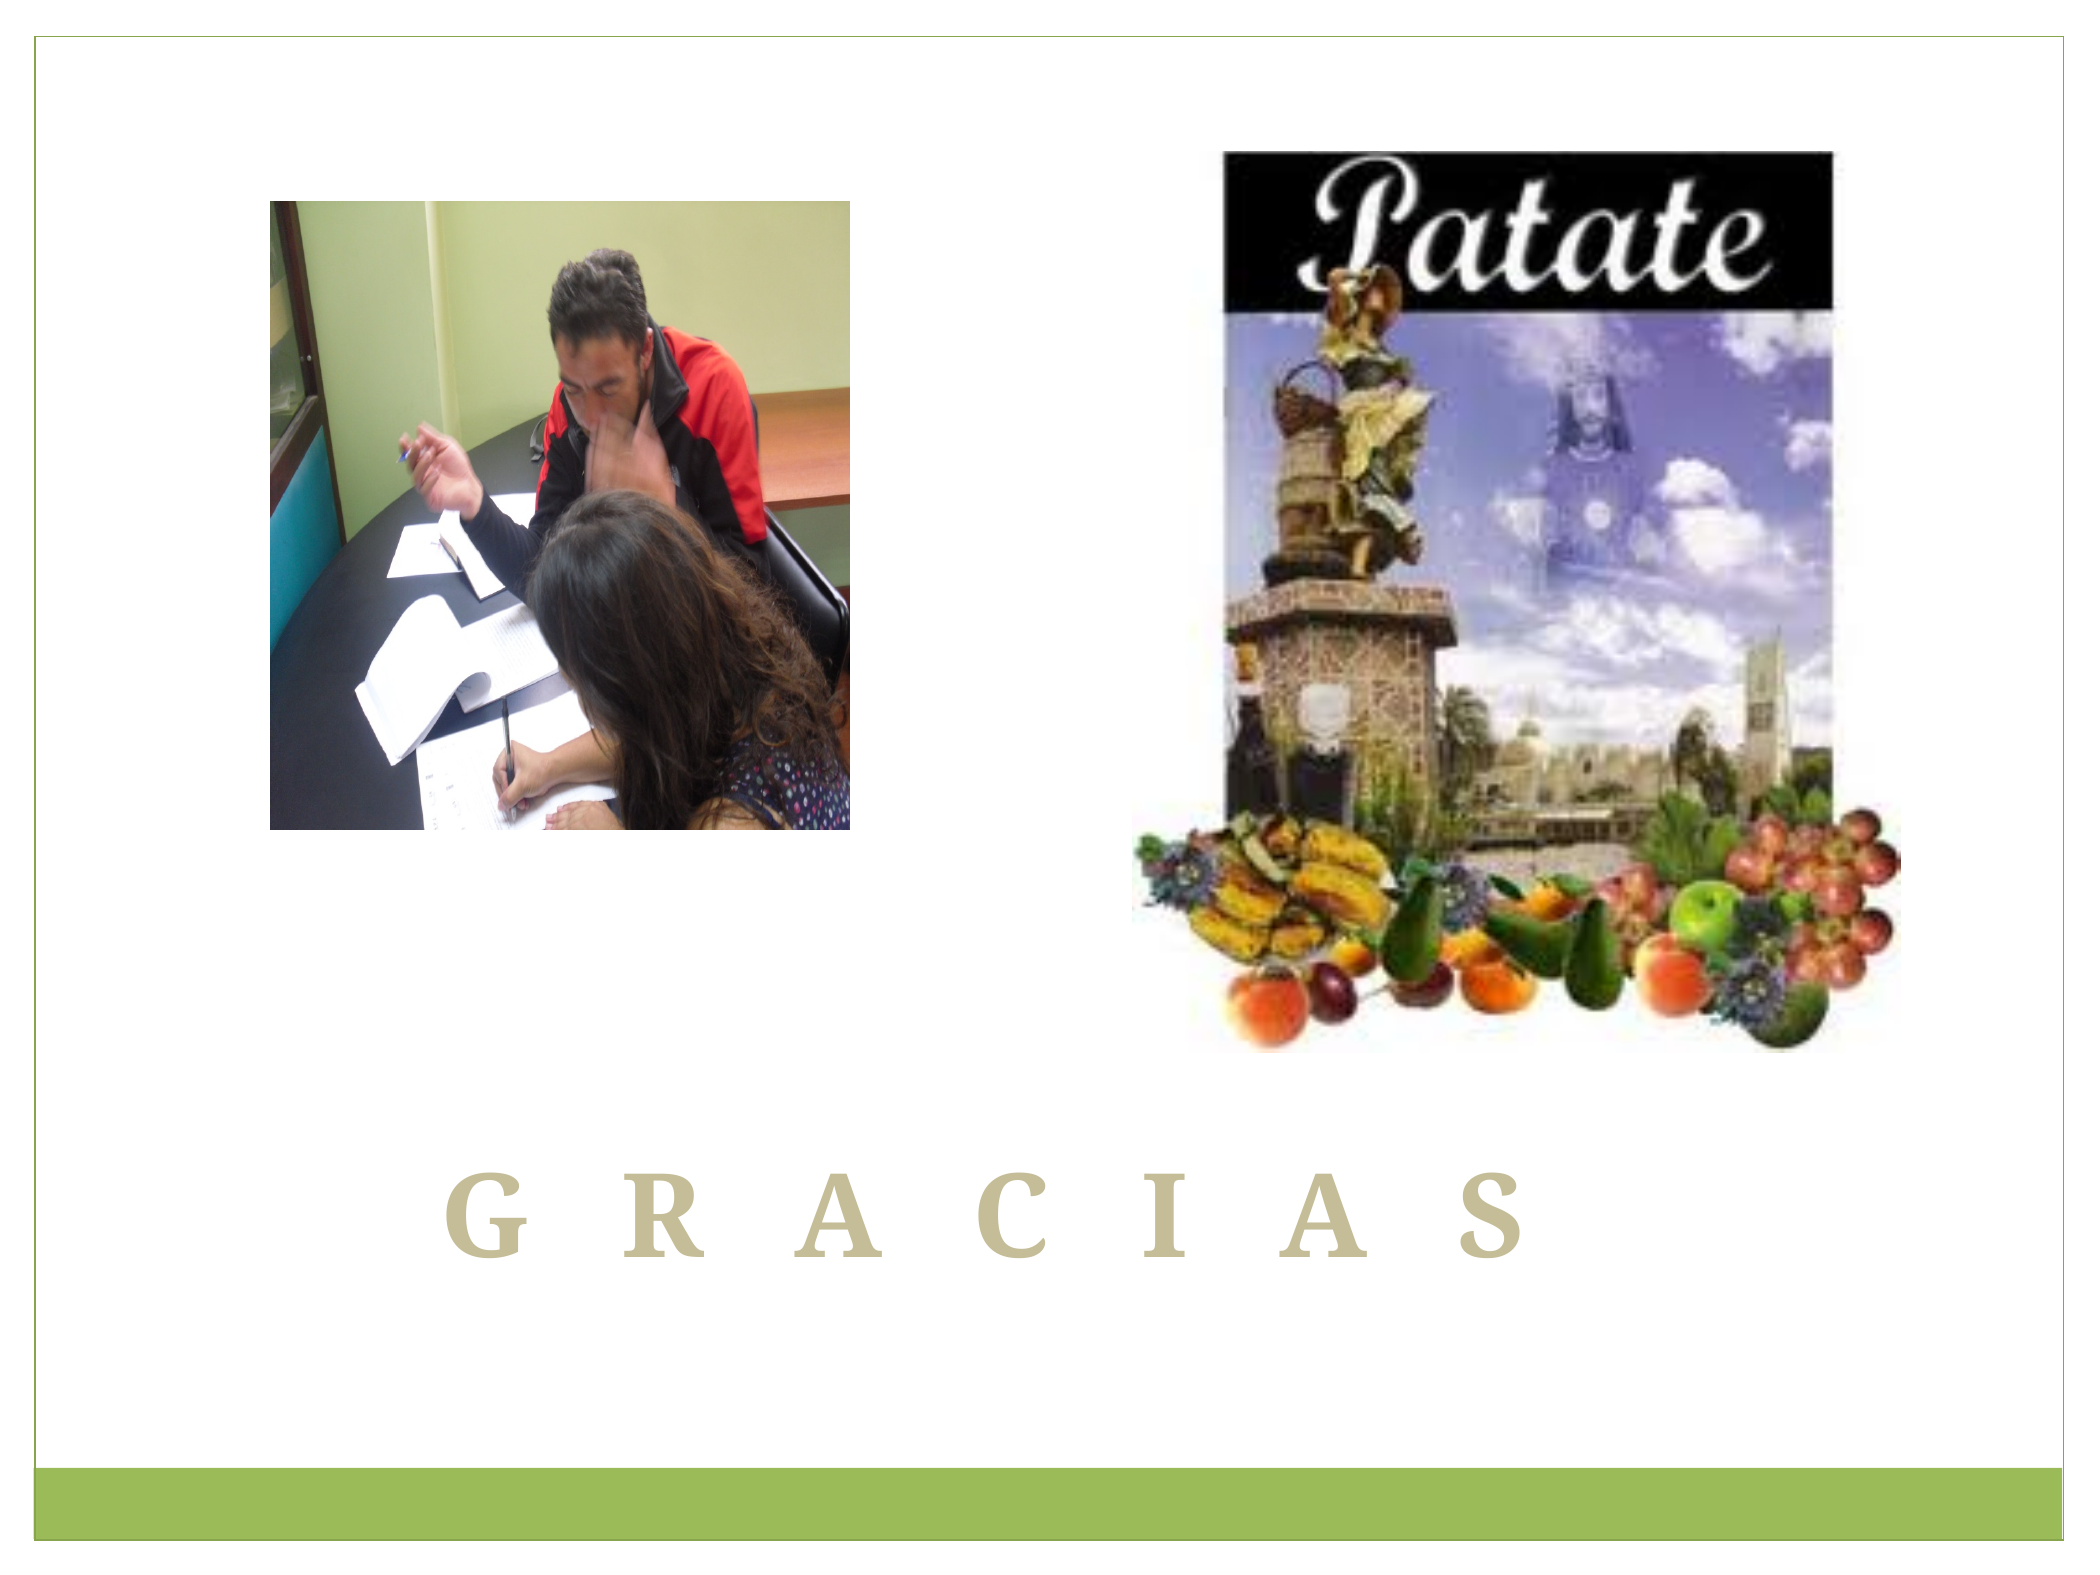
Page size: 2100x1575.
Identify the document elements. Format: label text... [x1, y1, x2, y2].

text_box G R A C I A S [364, 1130, 1548, 1292]
picture [270, 200, 850, 830]
picture [1132, 151, 1901, 1054]
